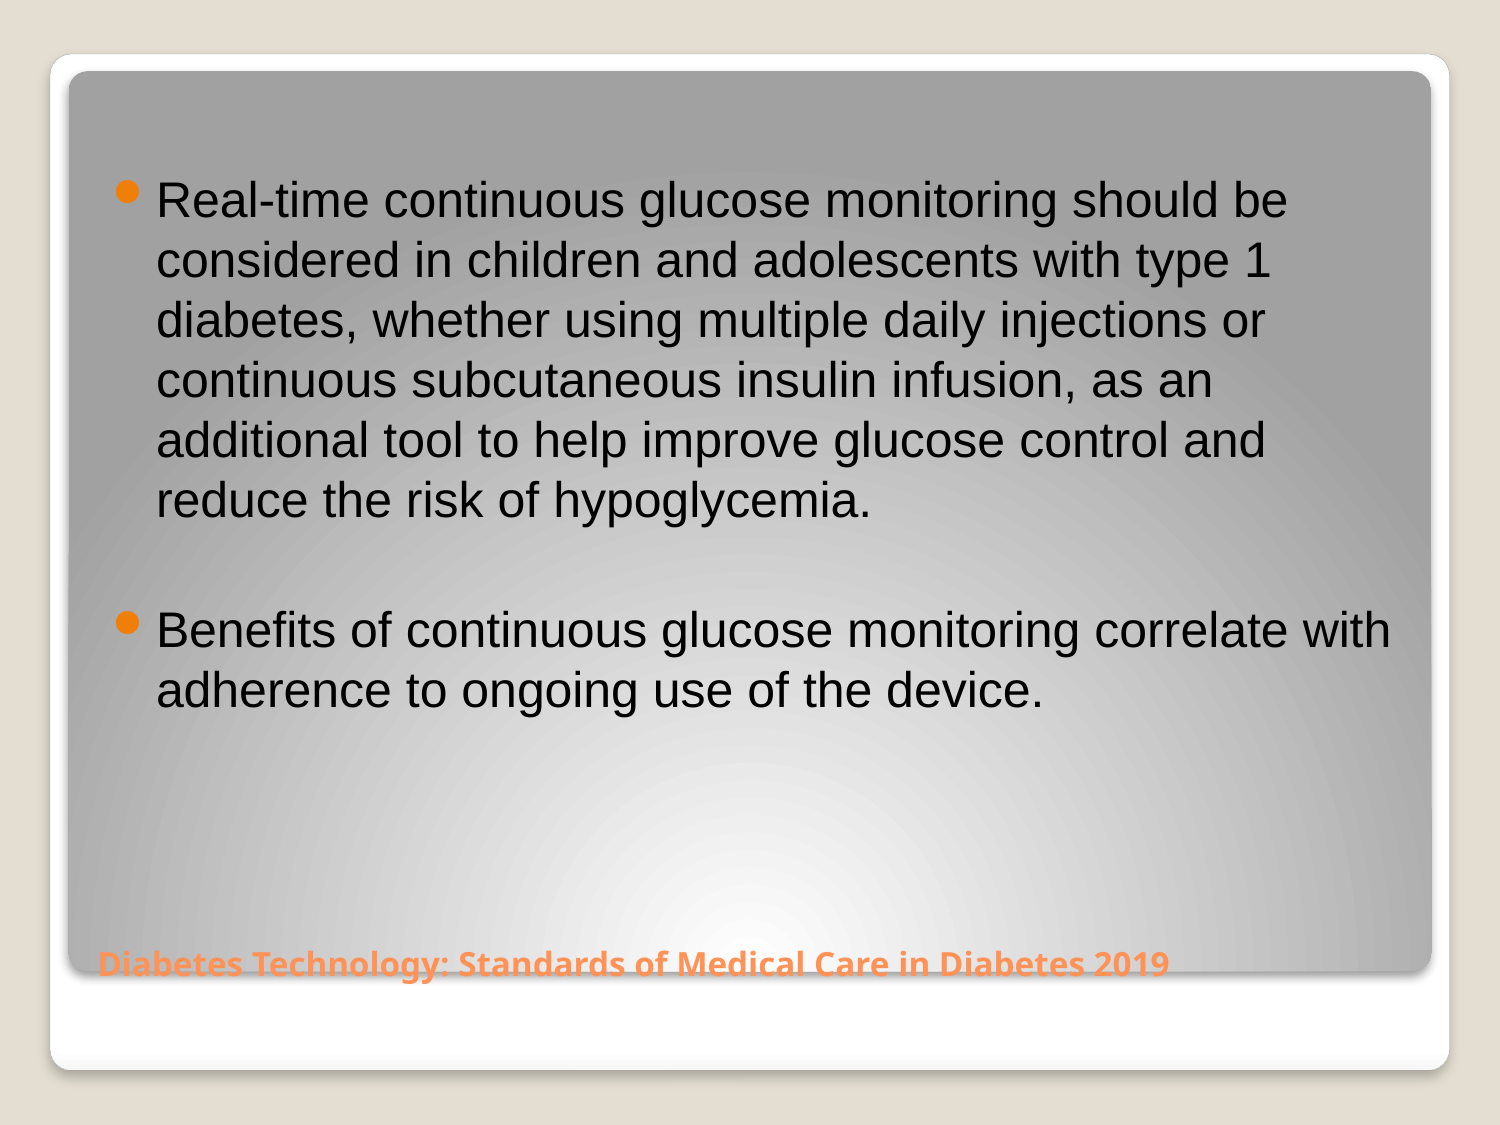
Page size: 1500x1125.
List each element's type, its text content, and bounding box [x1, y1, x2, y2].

list Real-time continuous glucose monitoring should be considered in children and adolescents with type 1 diabetes, whether using multiple daily injections or continuous subcutaneous insulin infusion, as an additional tool to help improve glucose control and reduce the risk of hypoglycemia. Benefits of continuous glucose monitoring correlate with adherence to ongoing use of the device. [82, 86, 1425, 774]
title Diabetes Technology: Standards of Medical Care in Diabetes 2019 [82, 817, 1425, 990]
